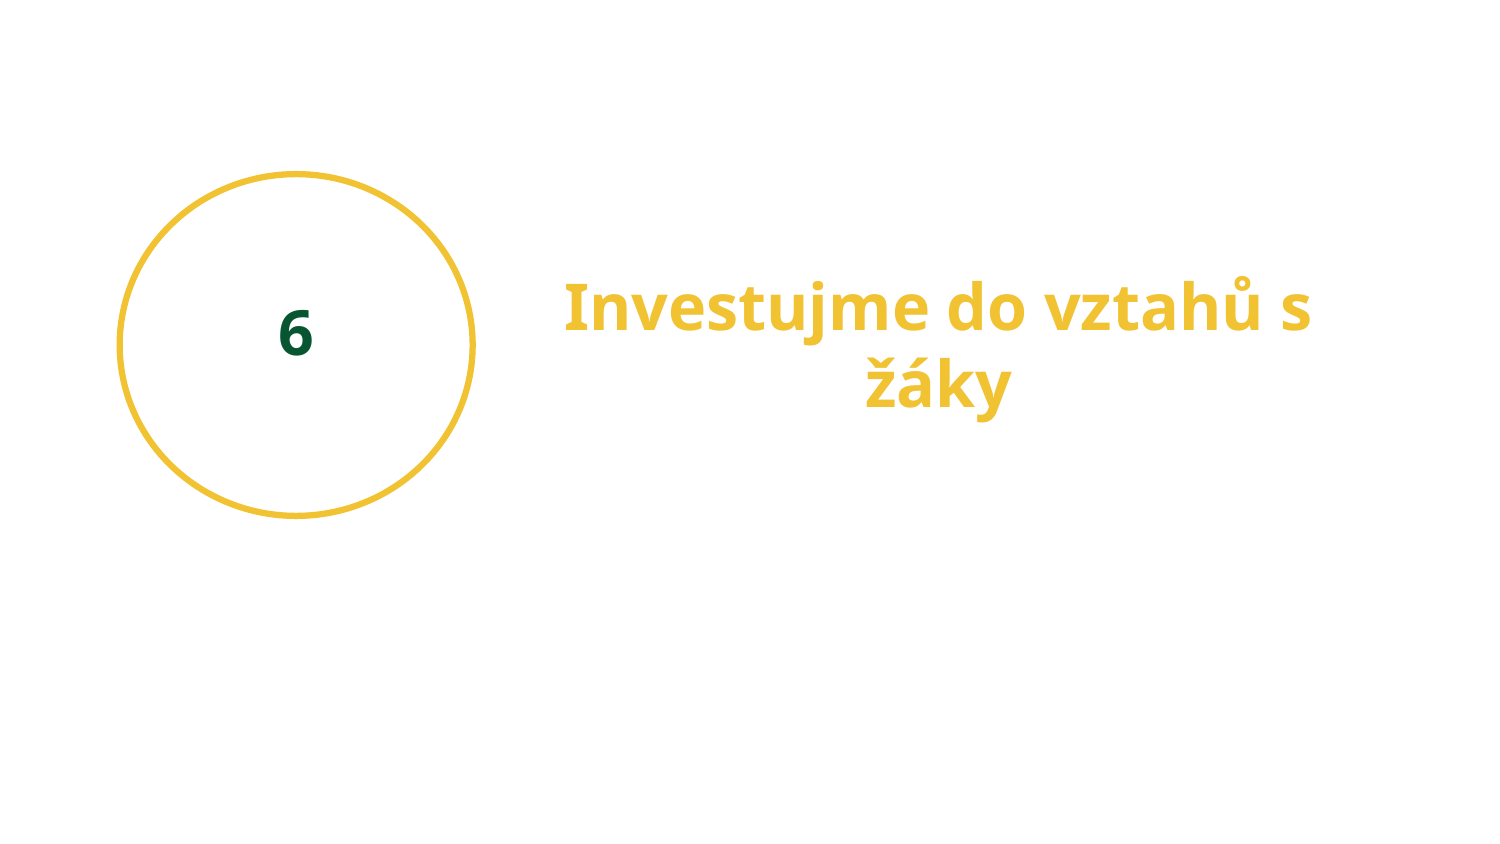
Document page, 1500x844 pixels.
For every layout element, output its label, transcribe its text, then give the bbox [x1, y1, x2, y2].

title Investujme do vztahů s žáky [516, 127, 1361, 436]
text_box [119, 173, 473, 517]
